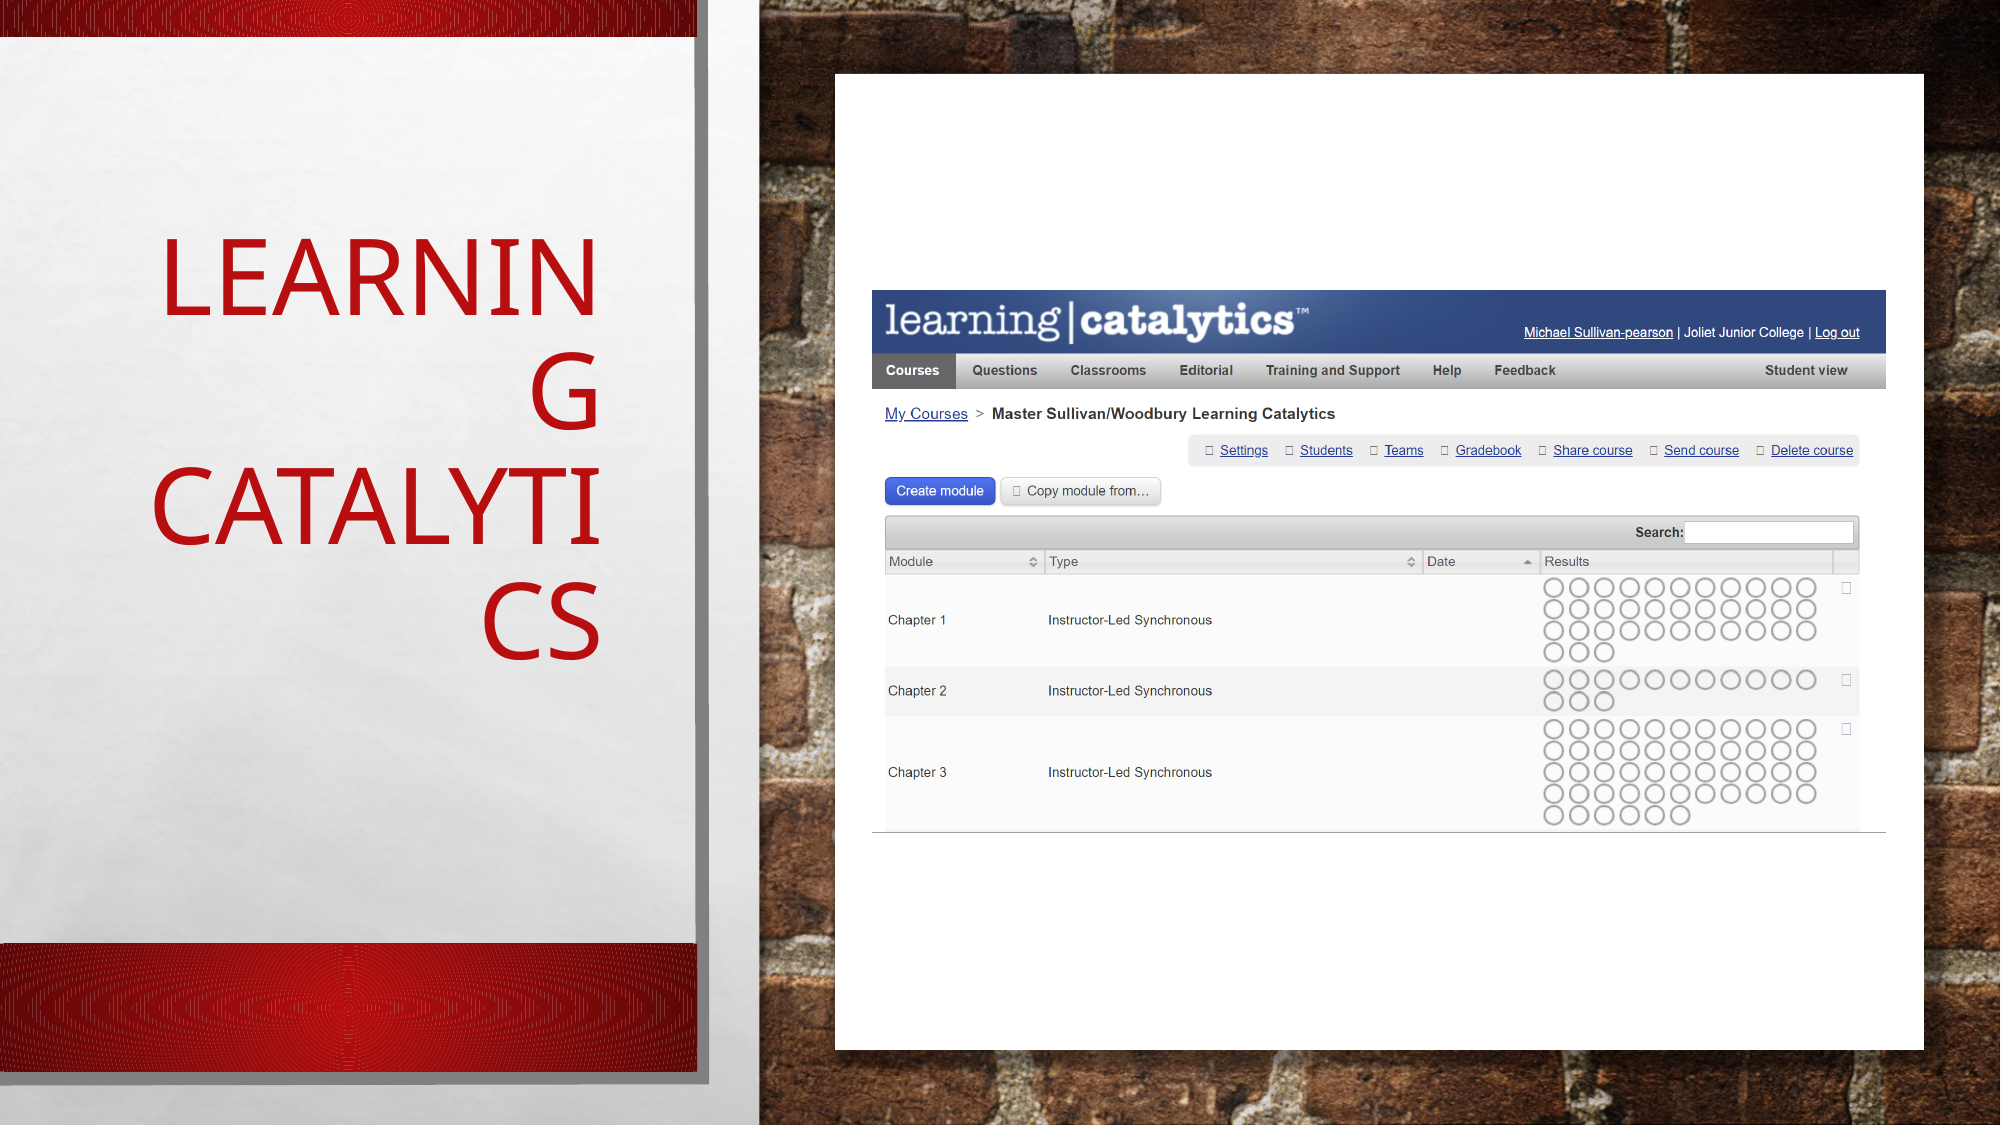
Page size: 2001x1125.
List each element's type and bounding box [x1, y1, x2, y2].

list [872, 290, 1887, 834]
picture [0, 0, 2000, 1125]
